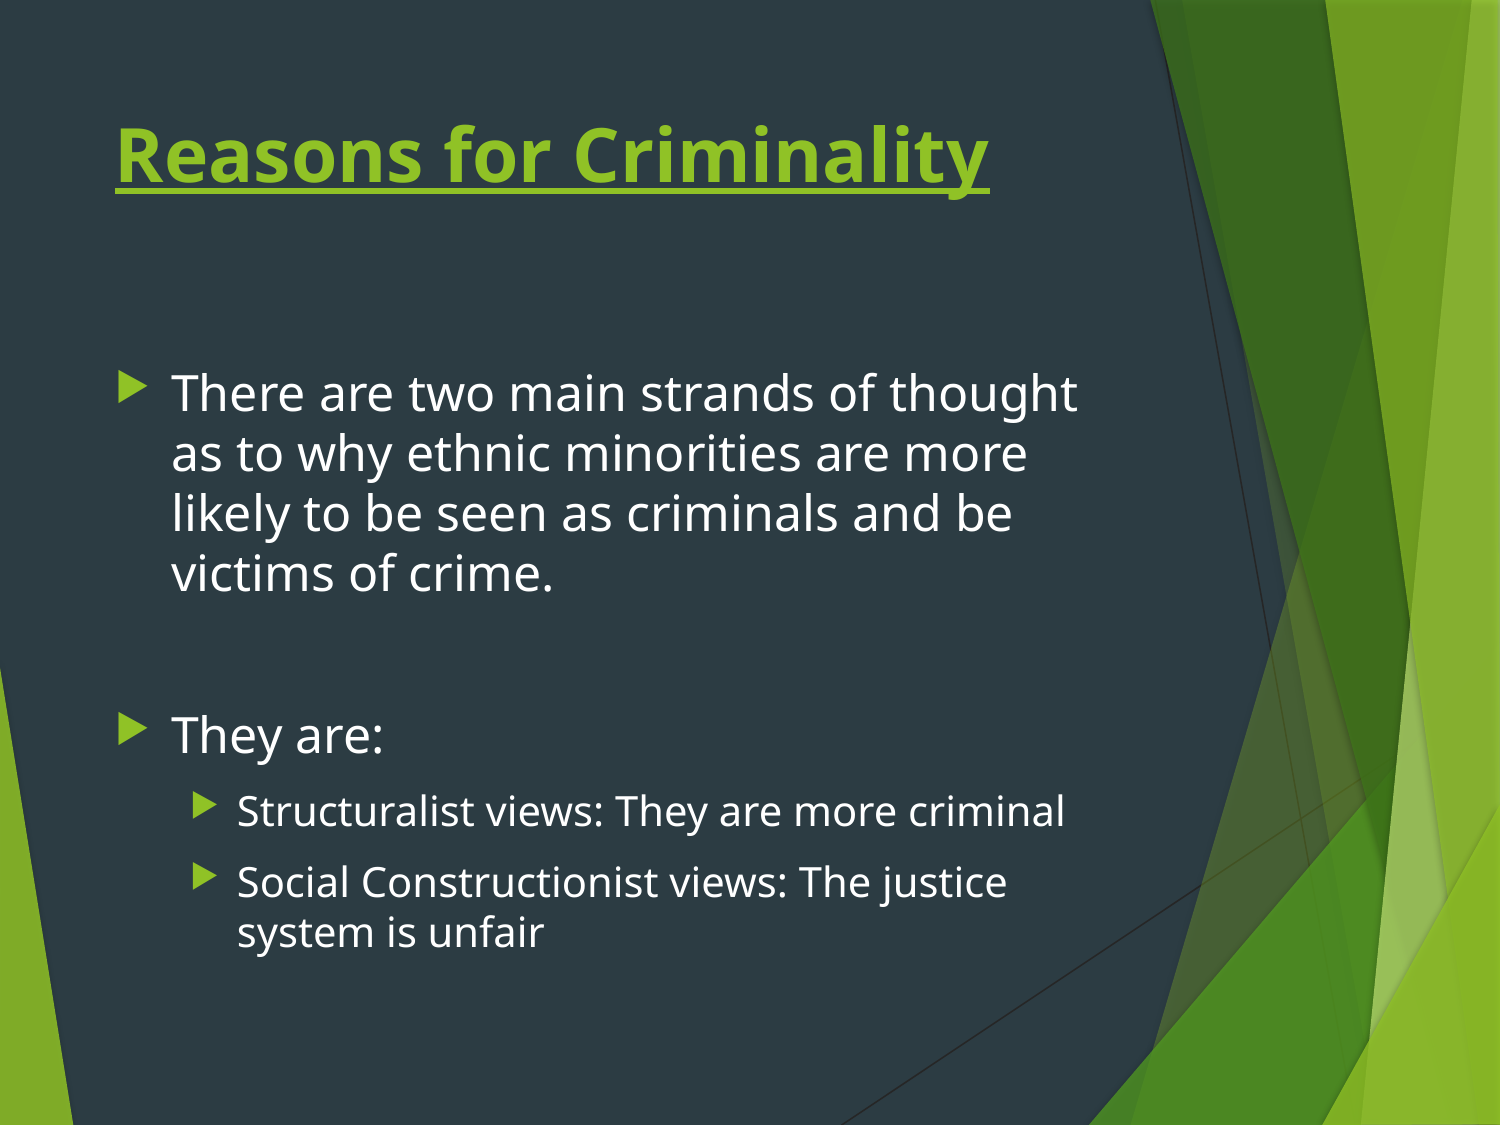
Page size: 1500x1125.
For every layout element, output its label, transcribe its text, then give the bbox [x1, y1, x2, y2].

list There are two main strands of thought as to why ethnic minorities are more likely to be seen as criminals and be victims of crime. They are: Structuralist views: They are more criminal Social Constructionist views: The justice system is unfair [99, 354, 1142, 992]
title Reasons for Criminality [99, 99, 1142, 317]
